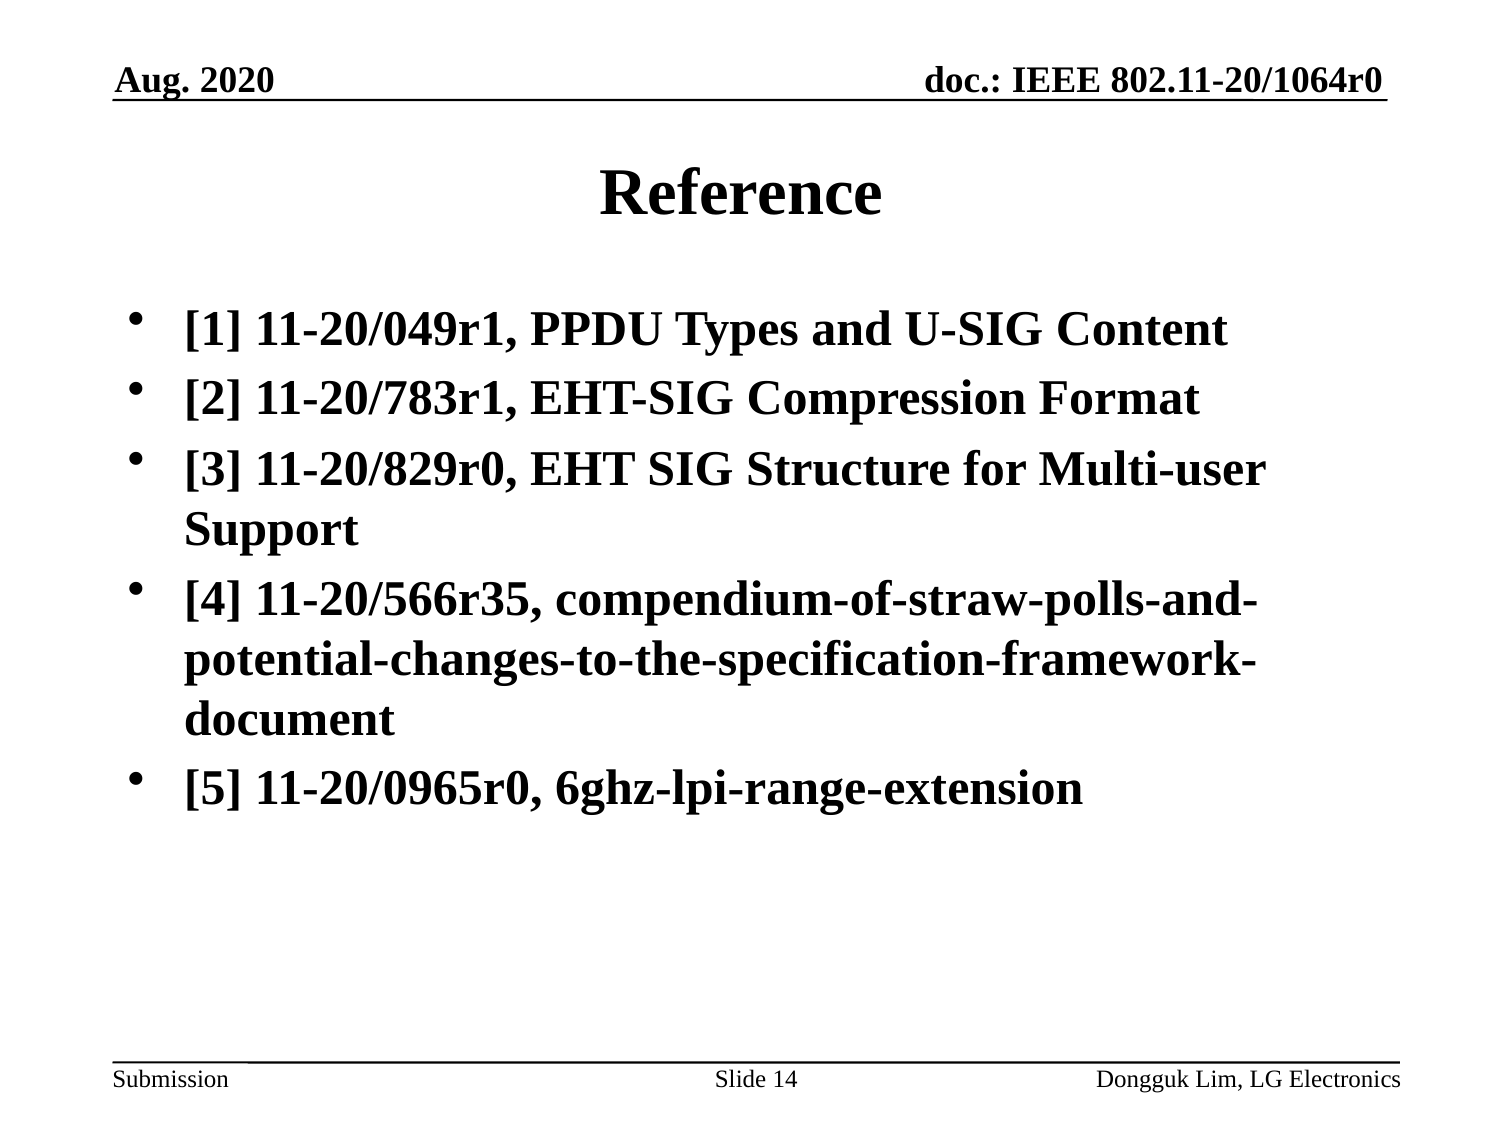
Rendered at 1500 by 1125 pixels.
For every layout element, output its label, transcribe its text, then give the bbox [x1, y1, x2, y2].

list [1] 11-20/049r1, PPDU Types and U-SIG Content [2] 11-20/783r1, EHT-SIG Compression Format [3] 11-20/829r0, EHT SIG Structure for Multi-user Support [4] 11-20/566r35, compendium-of-straw-polls-and-potential-changes-to-the-specification-framework-document [5] 11-20/0965r0, 6ghz-lpi-range-extension [112, 287, 1388, 1000]
title Reference [112, 112, 1388, 263]
slide_number Slide 14 [712, 1061, 800, 1093]
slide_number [114, 54, 277, 101]
footer Dongguk Lim, LG Electronics [1092, 1061, 1402, 1093]
